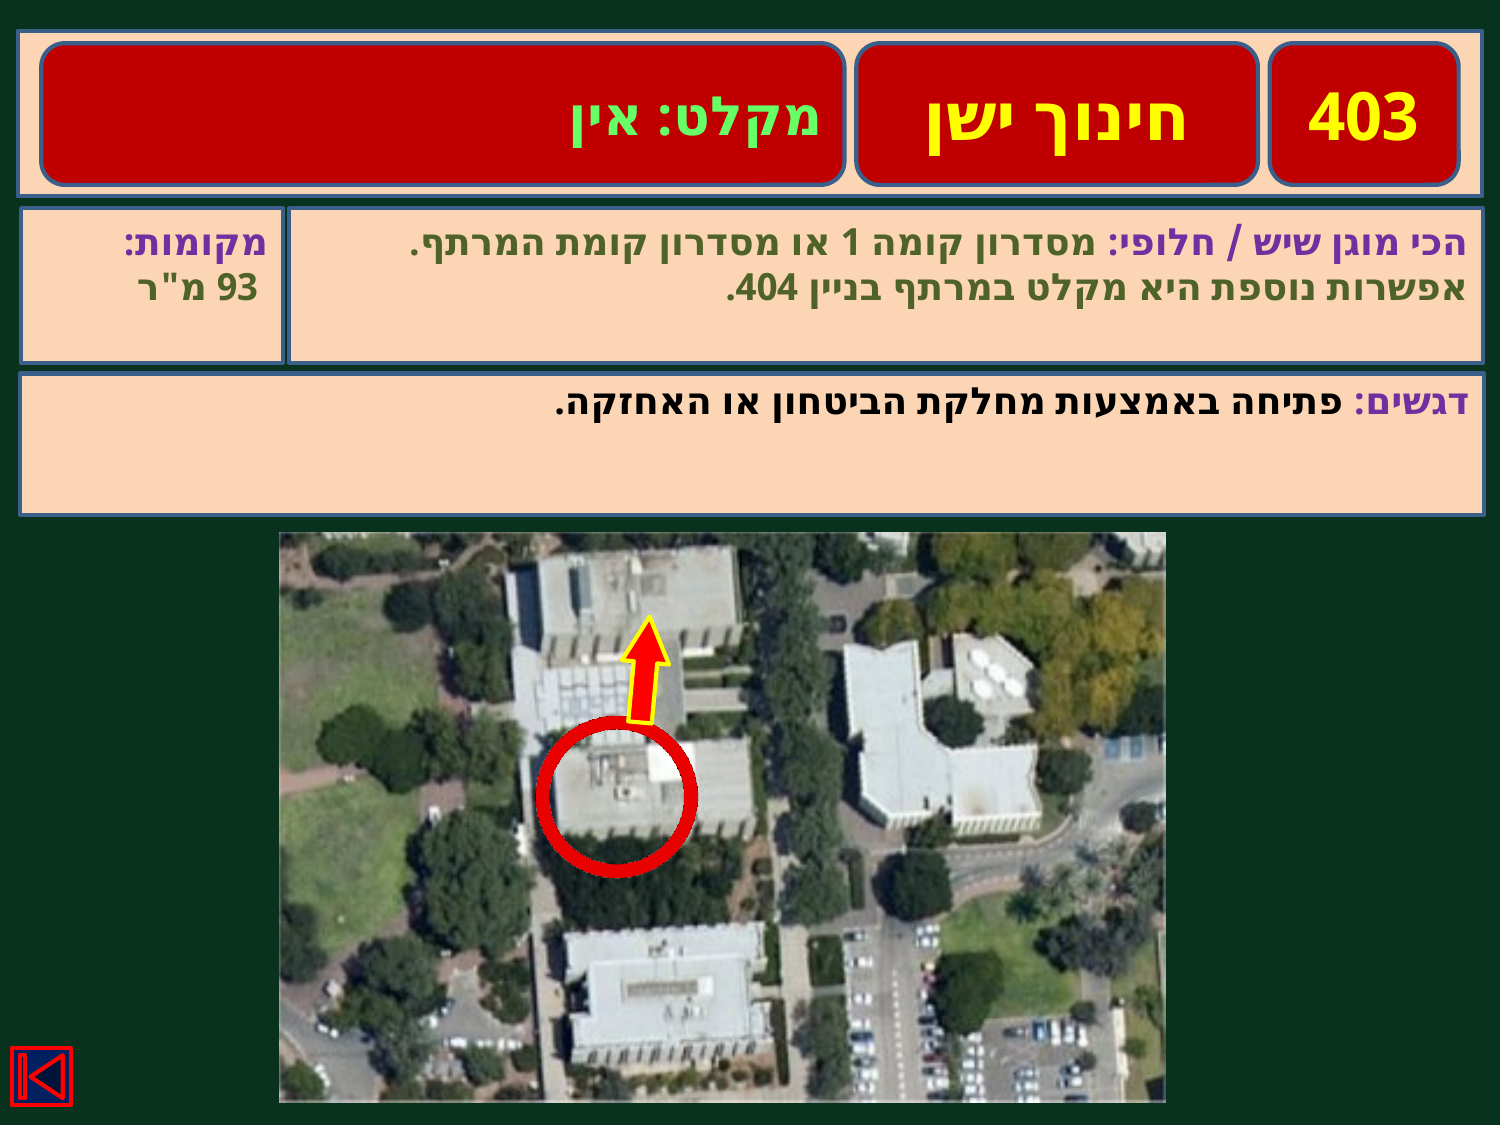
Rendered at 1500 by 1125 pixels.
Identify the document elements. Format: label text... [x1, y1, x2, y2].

text_box דגשים: פתיחה באמצעות מחלקת הביטחון או האחזקה. [18, 371, 1486, 517]
text_box הכי מוגן שיש / חלופי: מסדרון קומה 1 או מסדרון קומת המרתף. אפשרות נוספת היא מקלט במרתף בניין 404. [287, 206, 1485, 365]
text_box חינוך ישן [854, 41, 1261, 187]
text_box מקומות: 93 מ"ר [19, 206, 285, 365]
text_box 403 [1267, 41, 1461, 187]
text_box מקלט: אין [39, 41, 847, 187]
picture [278, 532, 1166, 1103]
text_box [16, 29, 1484, 198]
text_box [10, 1046, 73, 1107]
